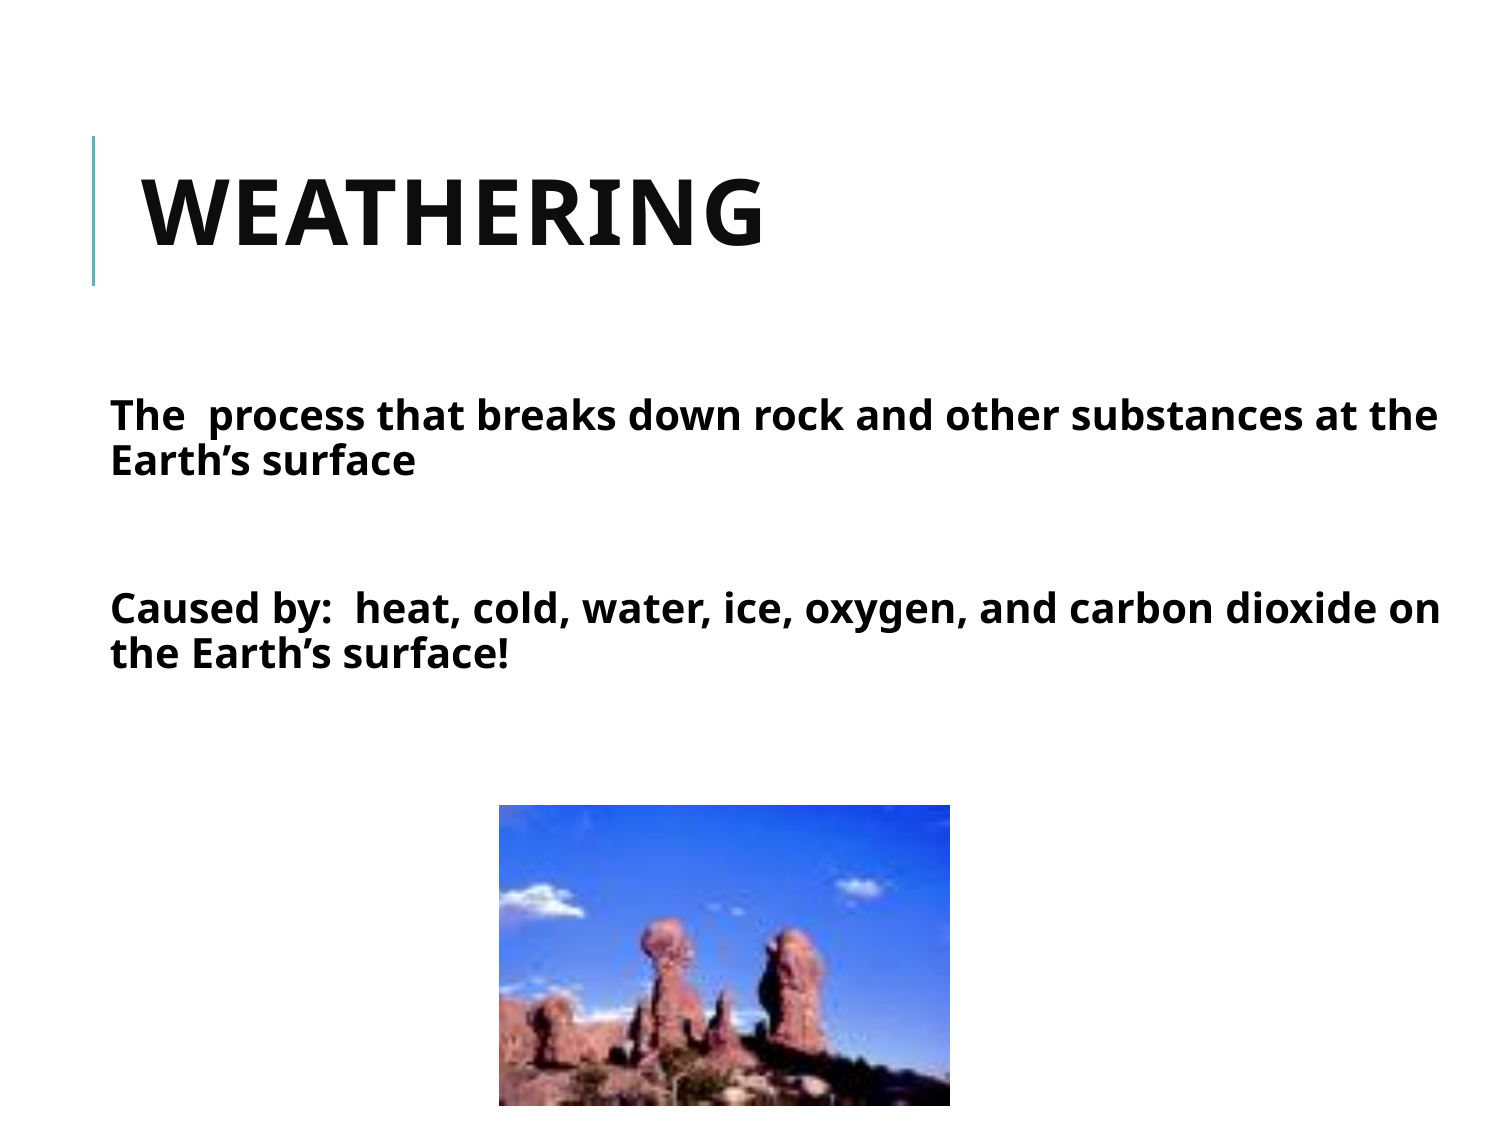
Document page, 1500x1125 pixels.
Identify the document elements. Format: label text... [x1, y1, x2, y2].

title Weathering [126, 96, 1322, 342]
list The process that breaks down rock and other substances at the Earth’s surface Caused by: heat, cold, water, ice, oxygen, and carbon dioxide on the Earth’s surface! [87, 387, 1490, 1114]
picture [499, 805, 950, 1107]
